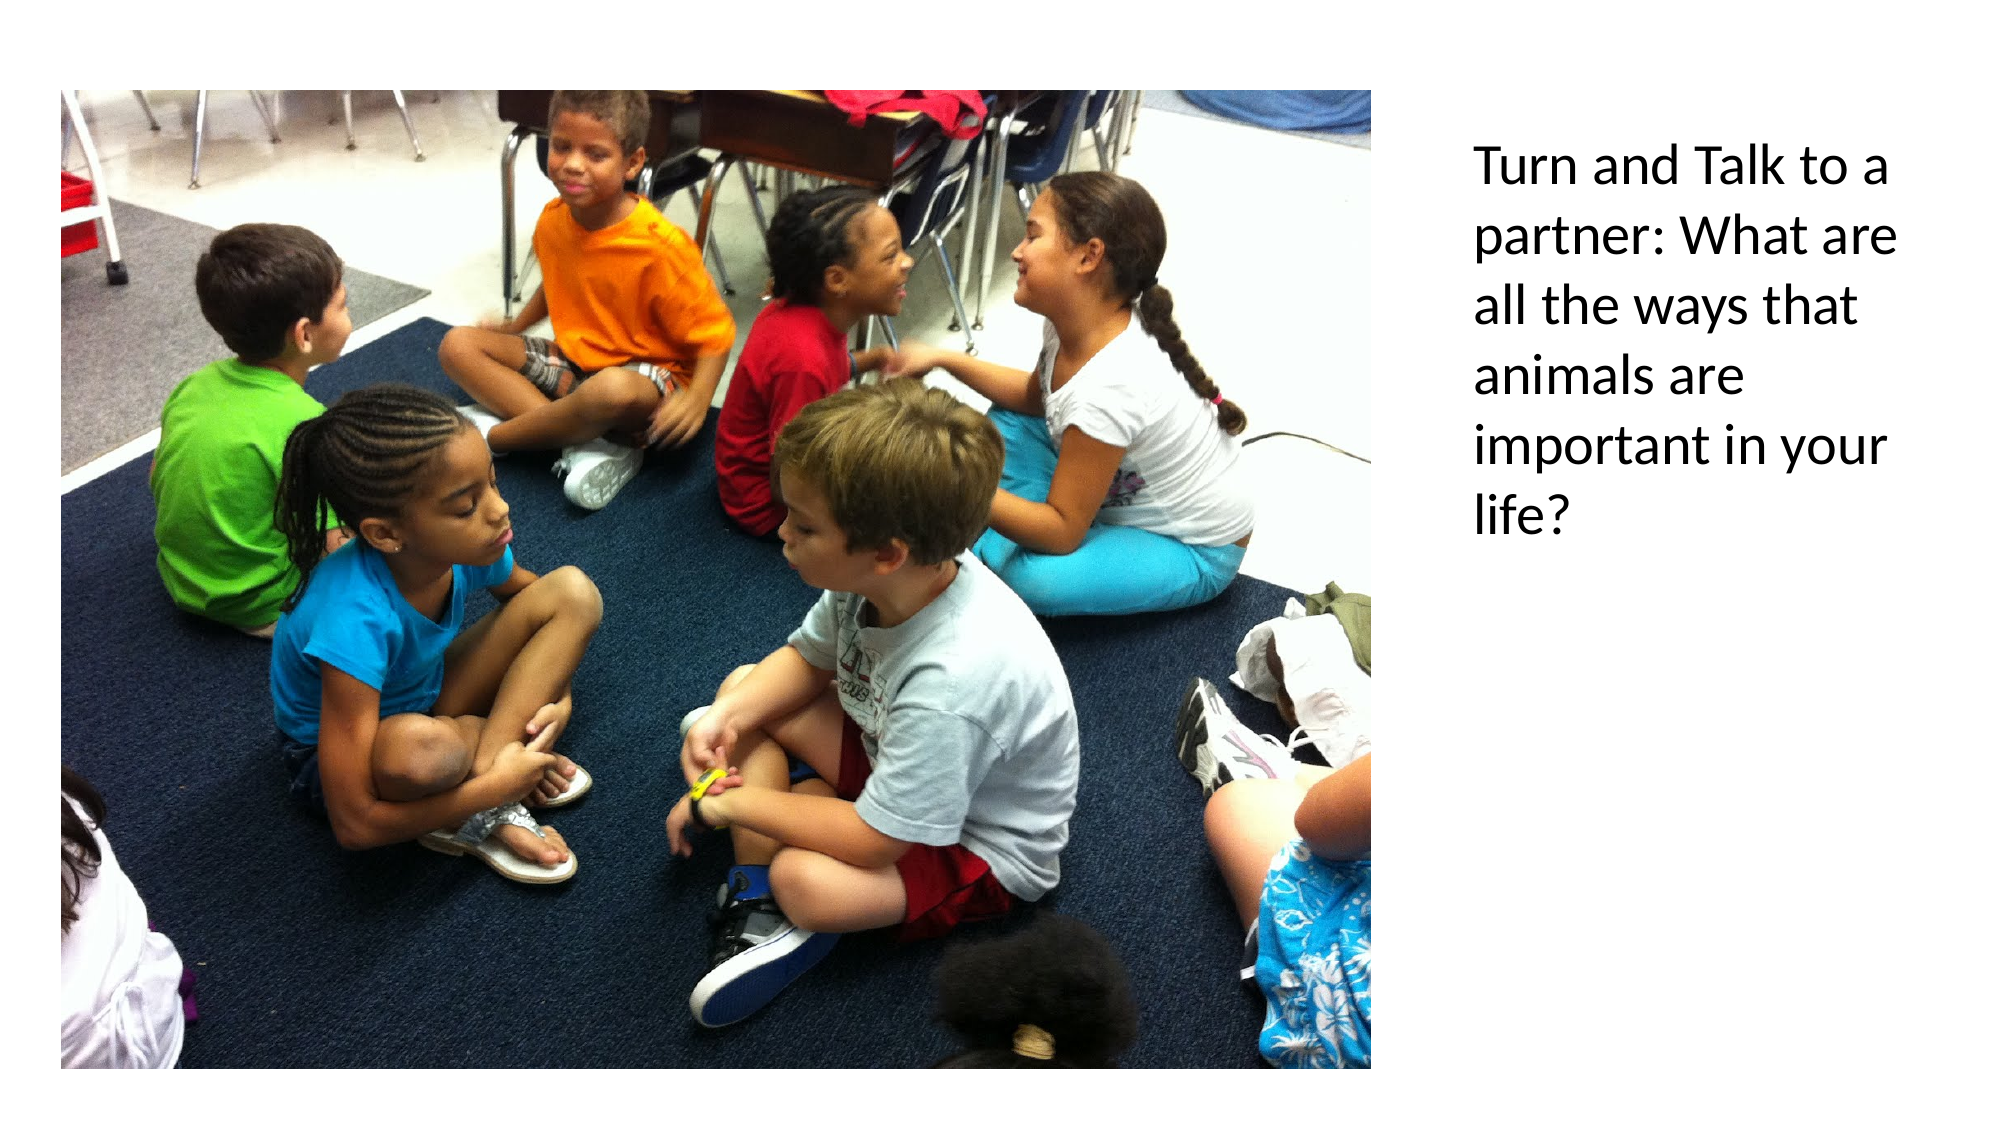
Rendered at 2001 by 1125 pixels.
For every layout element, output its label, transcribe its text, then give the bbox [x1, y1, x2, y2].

picture [61, 90, 1371, 1069]
text_box Turn and Talk to a partner: What are all the ways that animals are important in your life? [1458, 118, 1969, 624]
